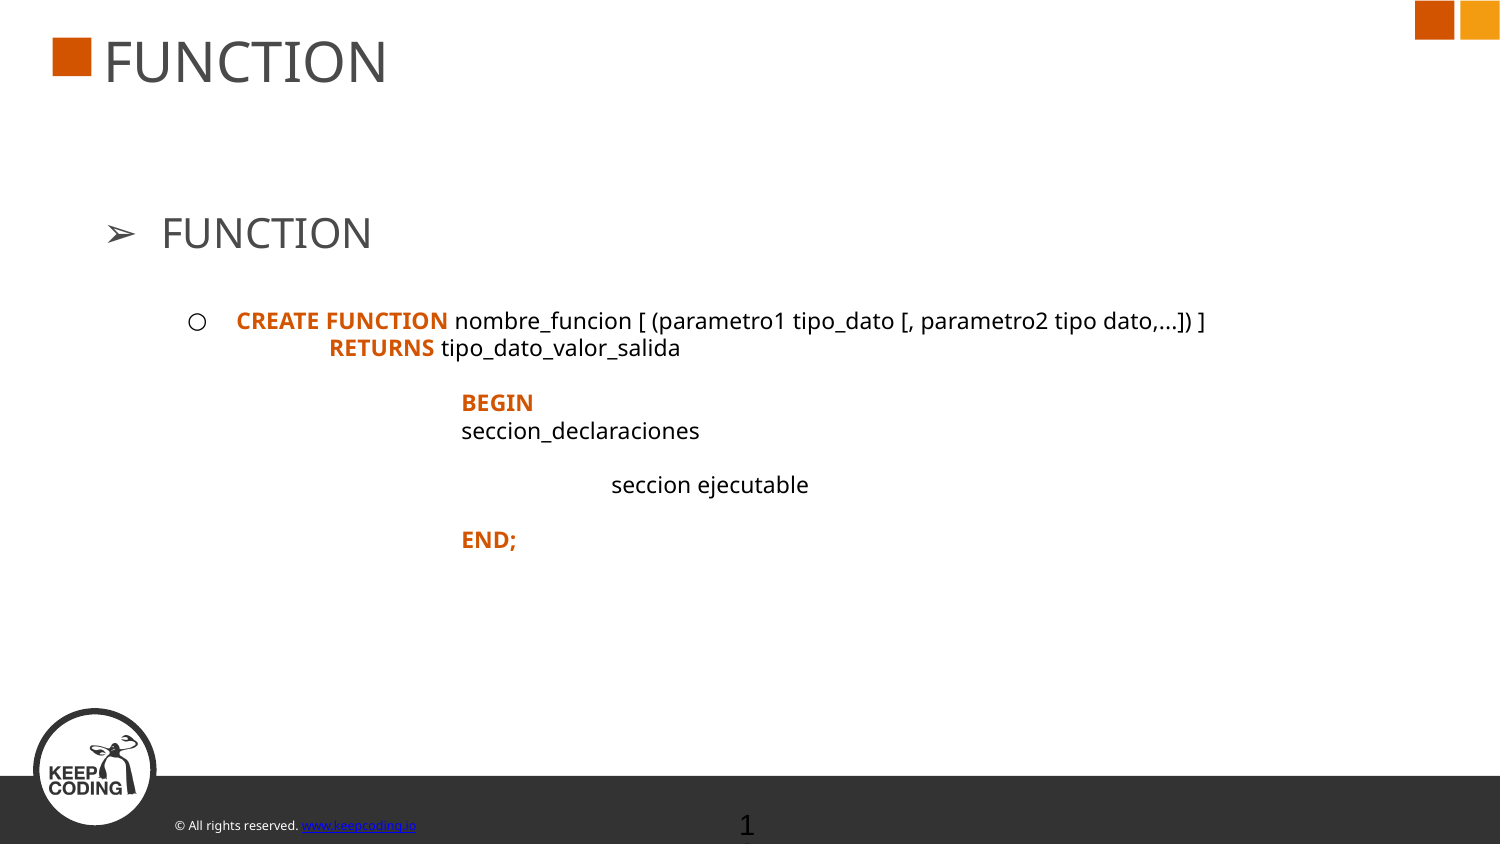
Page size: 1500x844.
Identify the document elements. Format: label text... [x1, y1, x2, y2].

title FUNCTION [94, 17, 1408, 107]
slide_number ‹#› [734, 801, 772, 834]
text_box FUNCTION CREATE FUNCTION nombre_funcion [ (parametro1 tipo_dato [, parametro2 tipo dato,...]) ] RETURNS tipo_dato_valor_salida BEGIN seccion_declaraciones seccion ejecutable END; [71, 227, 1429, 616]
picture [49, 735, 138, 795]
